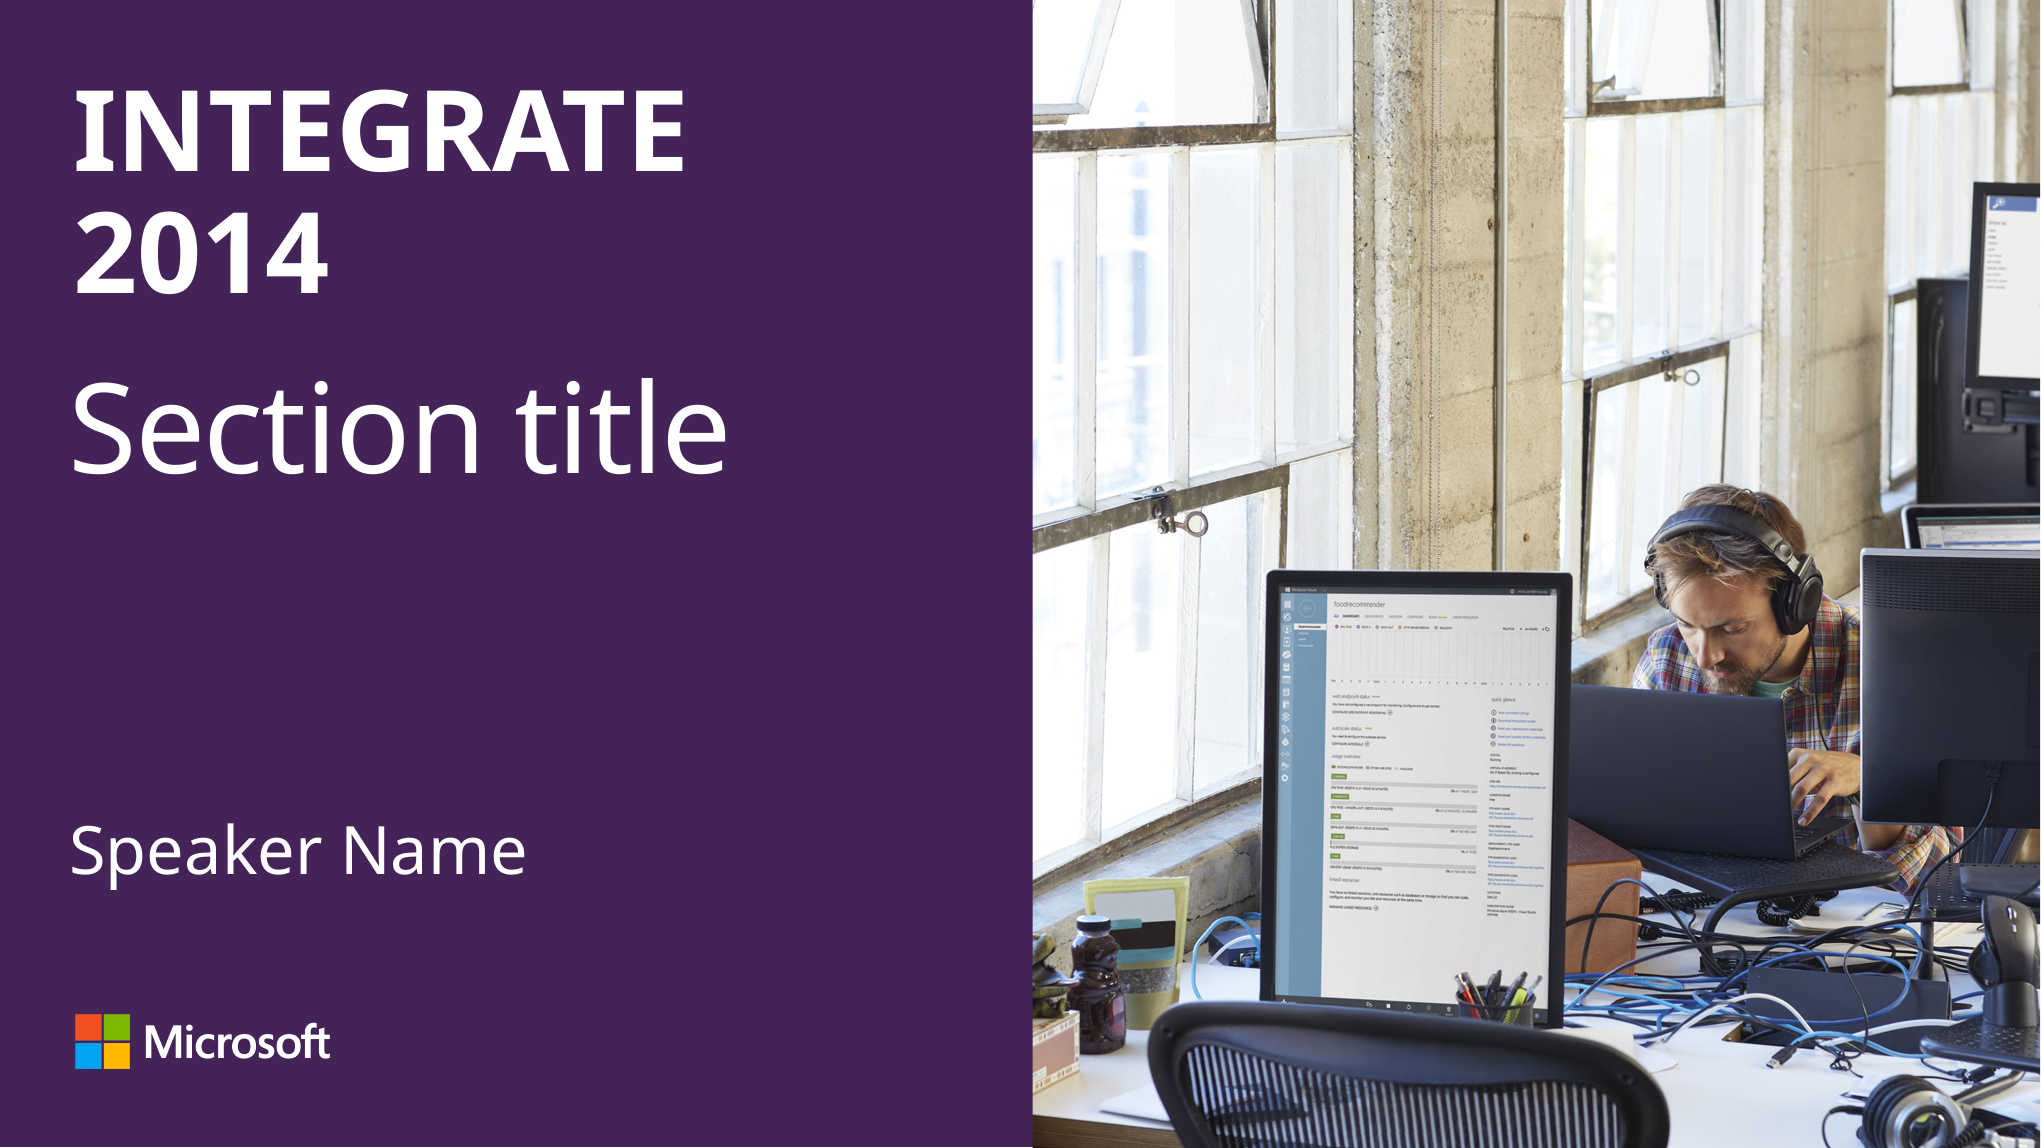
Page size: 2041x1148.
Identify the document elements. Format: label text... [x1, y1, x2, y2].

title Section title [45, 350, 946, 798]
picture [1032, 0, 2041, 1148]
list Speaker Name [45, 798, 946, 949]
picture [75, 1014, 330, 1069]
